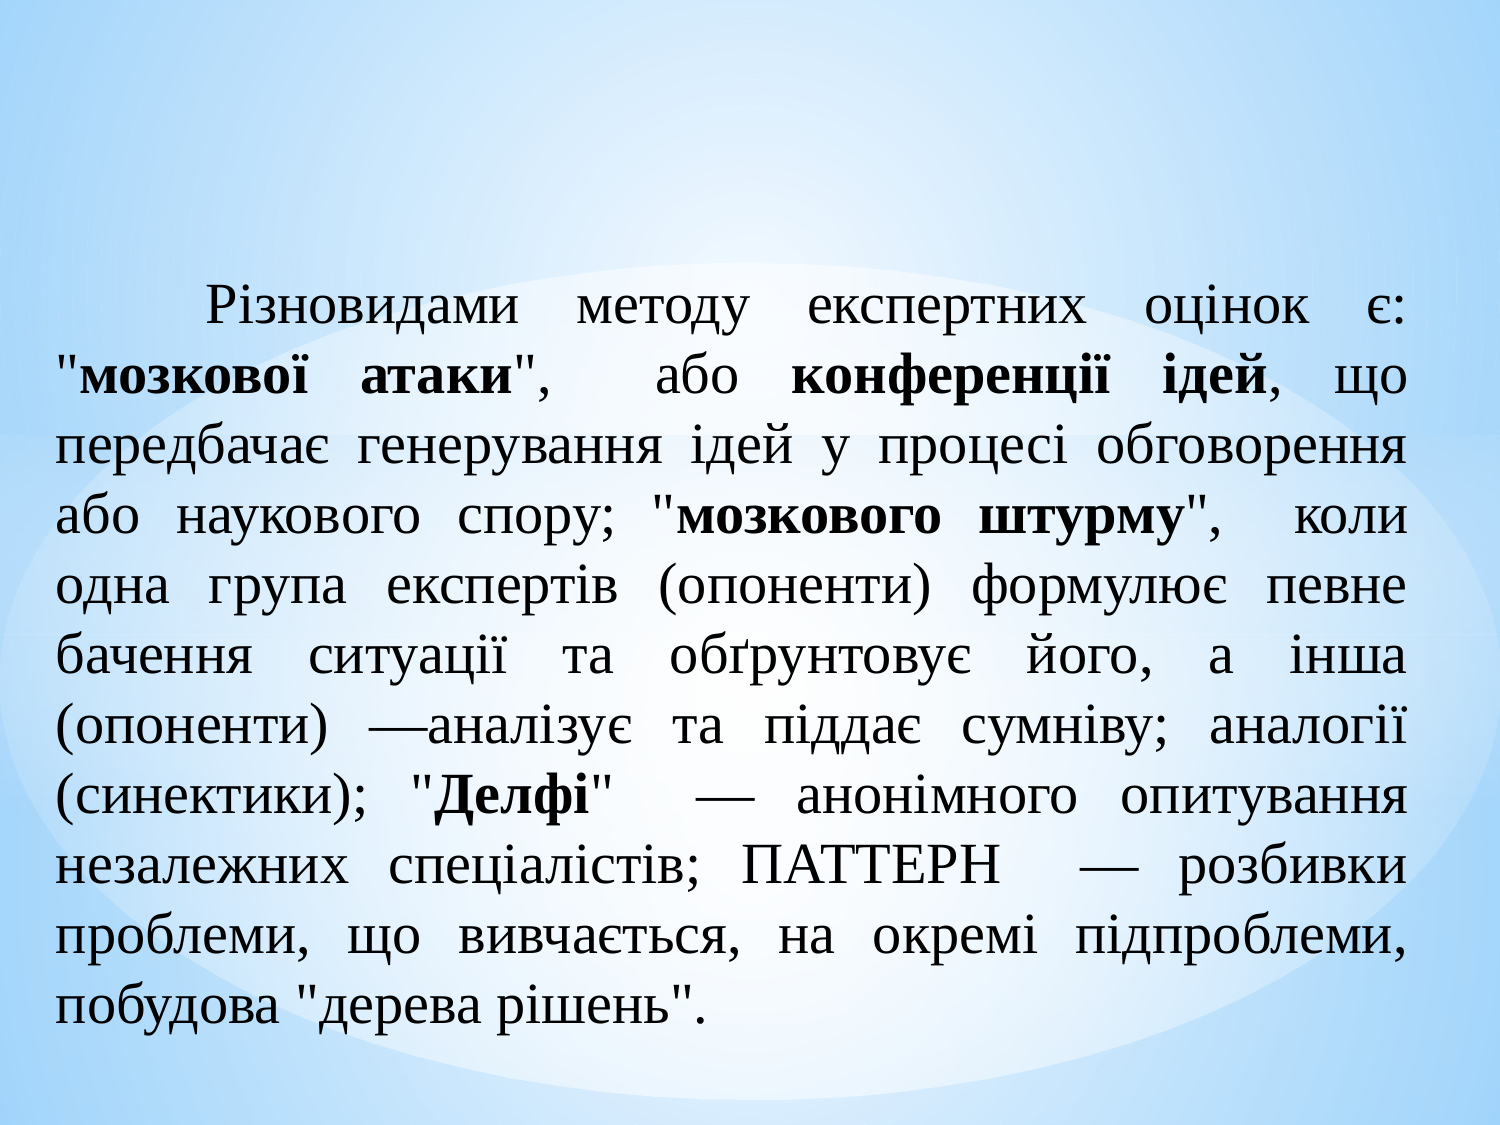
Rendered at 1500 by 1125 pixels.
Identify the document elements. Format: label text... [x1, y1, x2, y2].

text_box Різновидами методу експертних оцінок є: "мозкової атаки", або конференції ідей, що передбачає генерування ідей у процесі обговорення або наукового спору; "мозкового штурму", коли одна група експертів (опоненти) формулює певне бачення ситуації та обґрунтовує його, а інша (опоненти) —аналізує та піддає сумніву; аналогії (синектики); "Делфі" — анонімного опитування незалежних спеціалістів; ПАТТЕРН — розбивки проблеми, що вивчається, на окремі підпроблеми, побудова "дерева рішень". [41, 78, 1424, 1043]
